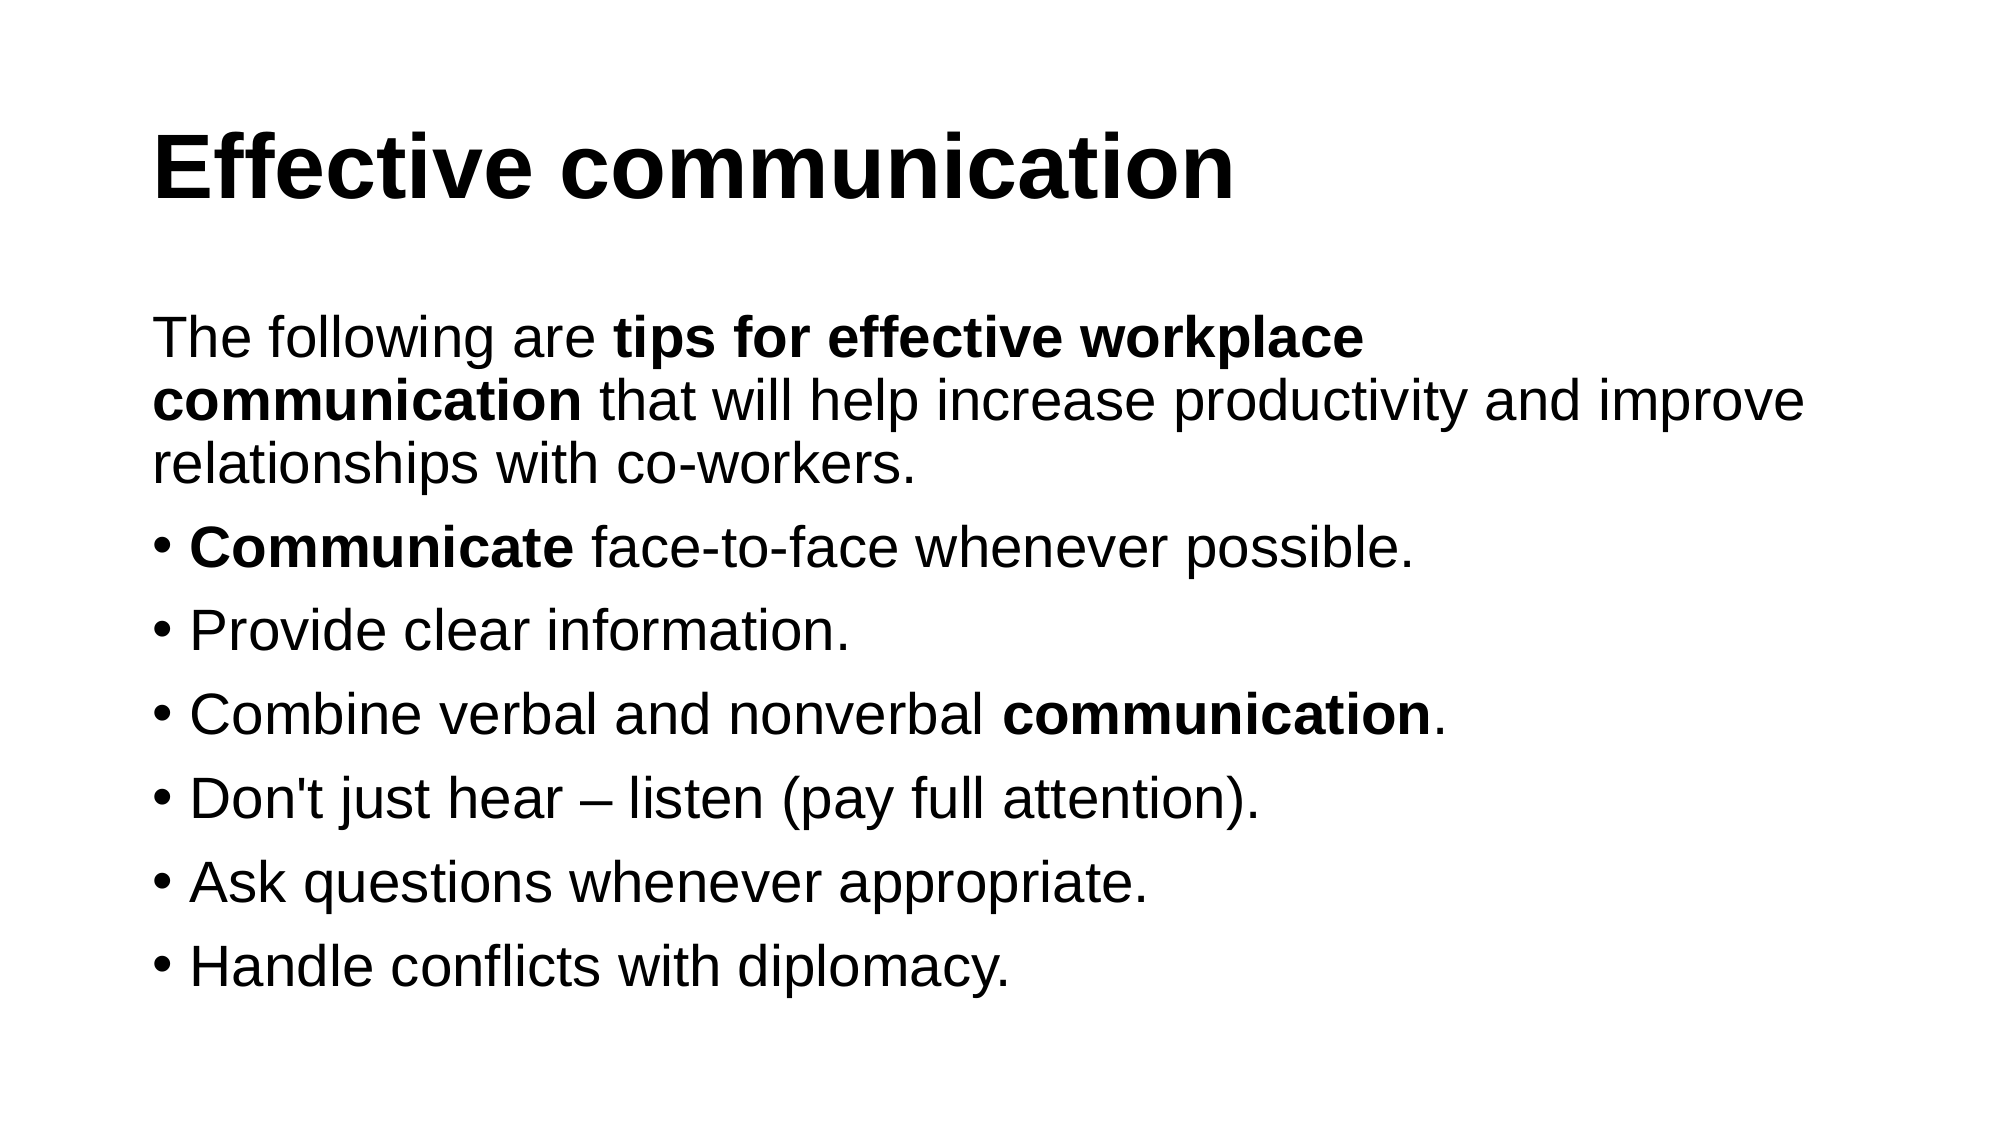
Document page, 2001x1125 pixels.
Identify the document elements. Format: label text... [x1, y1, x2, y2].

list The following are tips for effective workplace communication that will help increase productivity and improve relationships with co-workers. Communicate face-to-face whenever possible. Provide clear information. Combine verbal and nonverbal communication. Don't just hear – listen (pay full attention). Ask questions whenever appropriate. Handle conflicts with diplomacy. [137, 299, 1863, 1014]
title Effective communication [137, 59, 1863, 278]
